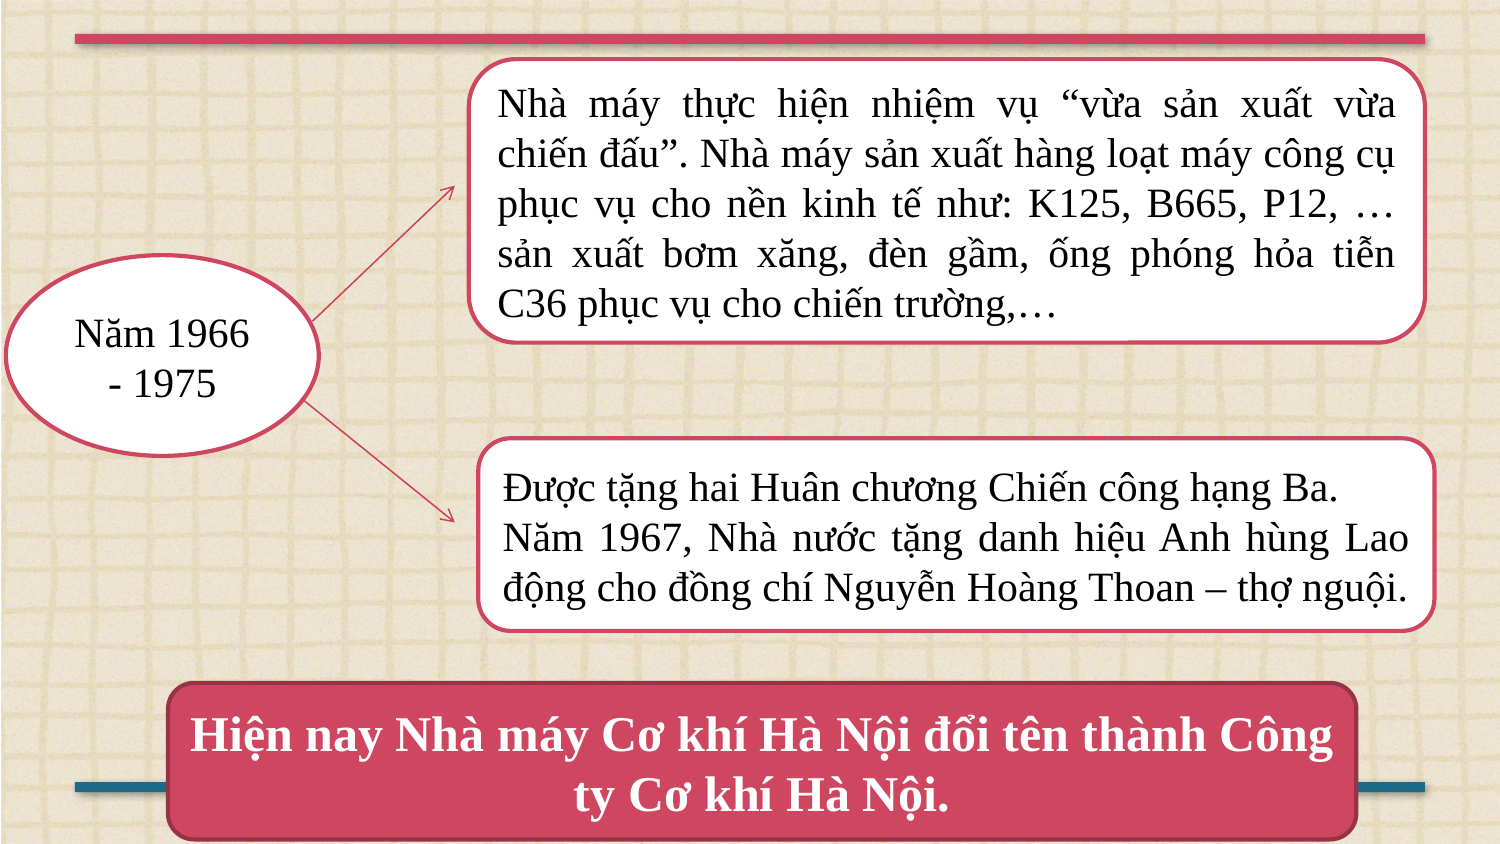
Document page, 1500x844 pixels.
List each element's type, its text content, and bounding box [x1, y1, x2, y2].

picture [2, 1, 1500, 844]
text_box Năm 1966 - 1975 [3, 253, 321, 459]
text_box Được tặng hai Huân chương Chiến công hạng Ba. Năm 1967, Nhà nước tặng danh hiệu Anh hùng Lao động cho đồng chí Nguyễn Hoàng Thoan – thợ nguội. [476, 436, 1437, 633]
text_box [300, 397, 456, 523]
text_box Nhà máy thực hiện nhiệm vụ “vừa sản xuất vừa chiến đấu”. Nhà máy sản xuất hàng loạt máy công cụ phục vụ cho nền kinh tế như: K125, B665, P12, … sản xuất bơm xăng, đèn gầm, ống phóng hỏa tiễn C36 phục vụ cho chiến trường,… [466, 57, 1428, 345]
text_box Hiện nay Nhà máy Cơ khí Hà Nội đổi tên thành Công ty Cơ khí Hà Nội. [165, 680, 1359, 842]
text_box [312, 185, 455, 322]
